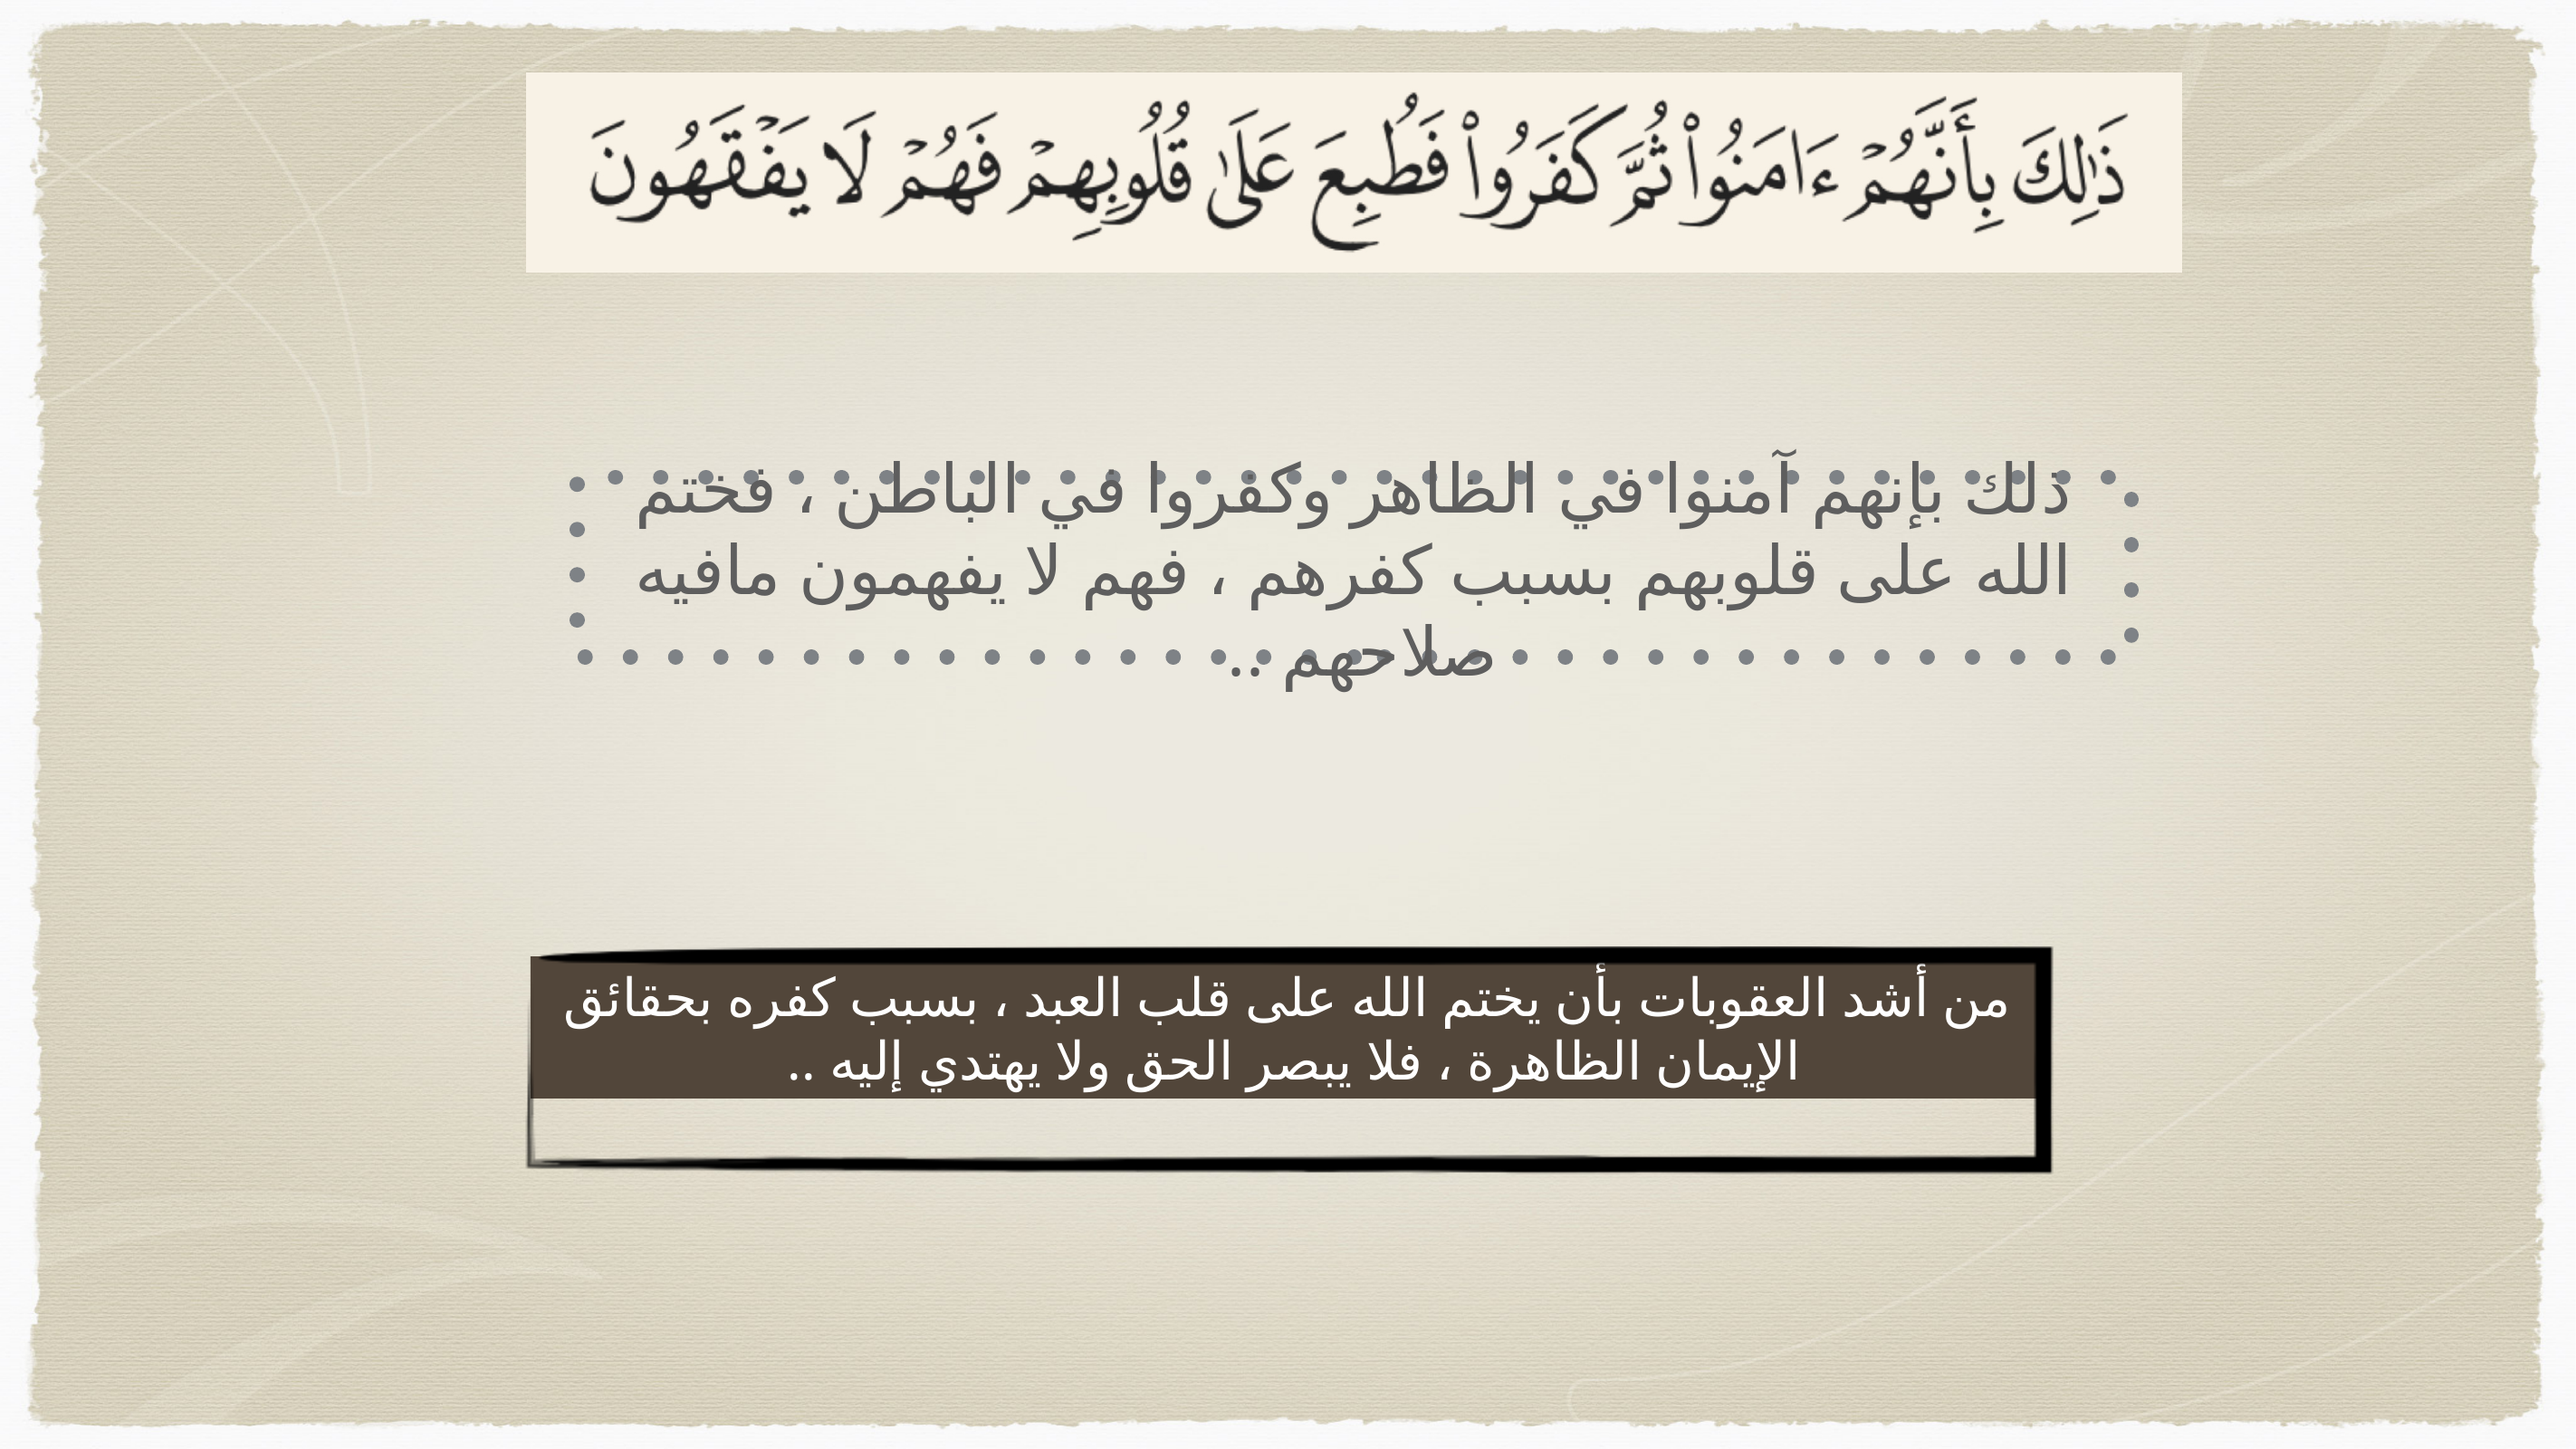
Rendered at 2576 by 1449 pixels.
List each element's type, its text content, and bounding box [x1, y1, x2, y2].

picture [0, 0, 2576, 1449]
list ذلك بإنهم آمنوا في الظاهر وكفروا في الباطن ، فختم الله على قلوبهم بسبب كفرهم ، فهم لا يفهمون مافيه صلاحهم .. [576, 476, 2132, 658]
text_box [521, 946, 2055, 1176]
